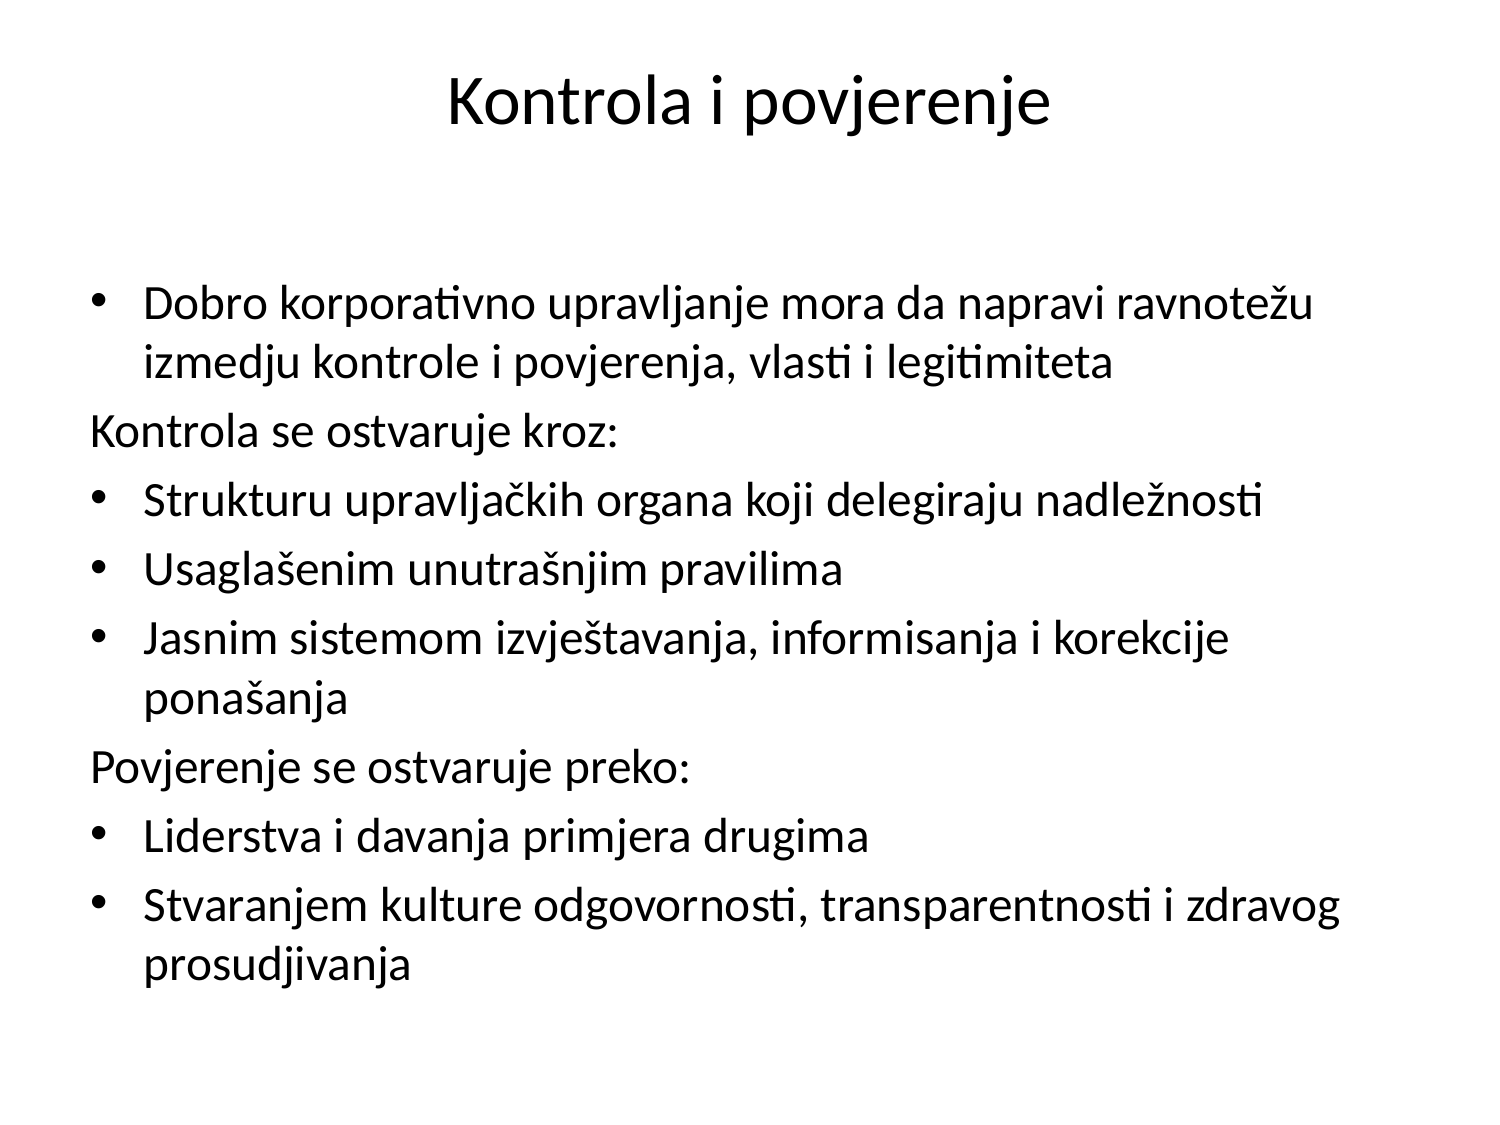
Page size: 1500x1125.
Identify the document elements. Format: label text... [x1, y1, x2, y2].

title Kontrola i povjerenje [75, 45, 1425, 233]
list Dobro korporativno upravljanje mora da napravi ravnotežu izmedju kontrole i povjerenja, vlasti i legitimiteta Kontrola se ostvaruje kroz: Strukturu upravljačkih organa koji delegiraju nadležnosti Usaglašenim unutrašnjim pravilima Jasnim sistemom izvještavanja, informisanja i korekcije ponašanja Povjerenje se ostvaruje preko: Liderstva i davanja primjera drugima Stvaranjem kulture odgovornosti, transparentnosti i zdravog prosudjivanja [75, 262, 1425, 1005]
